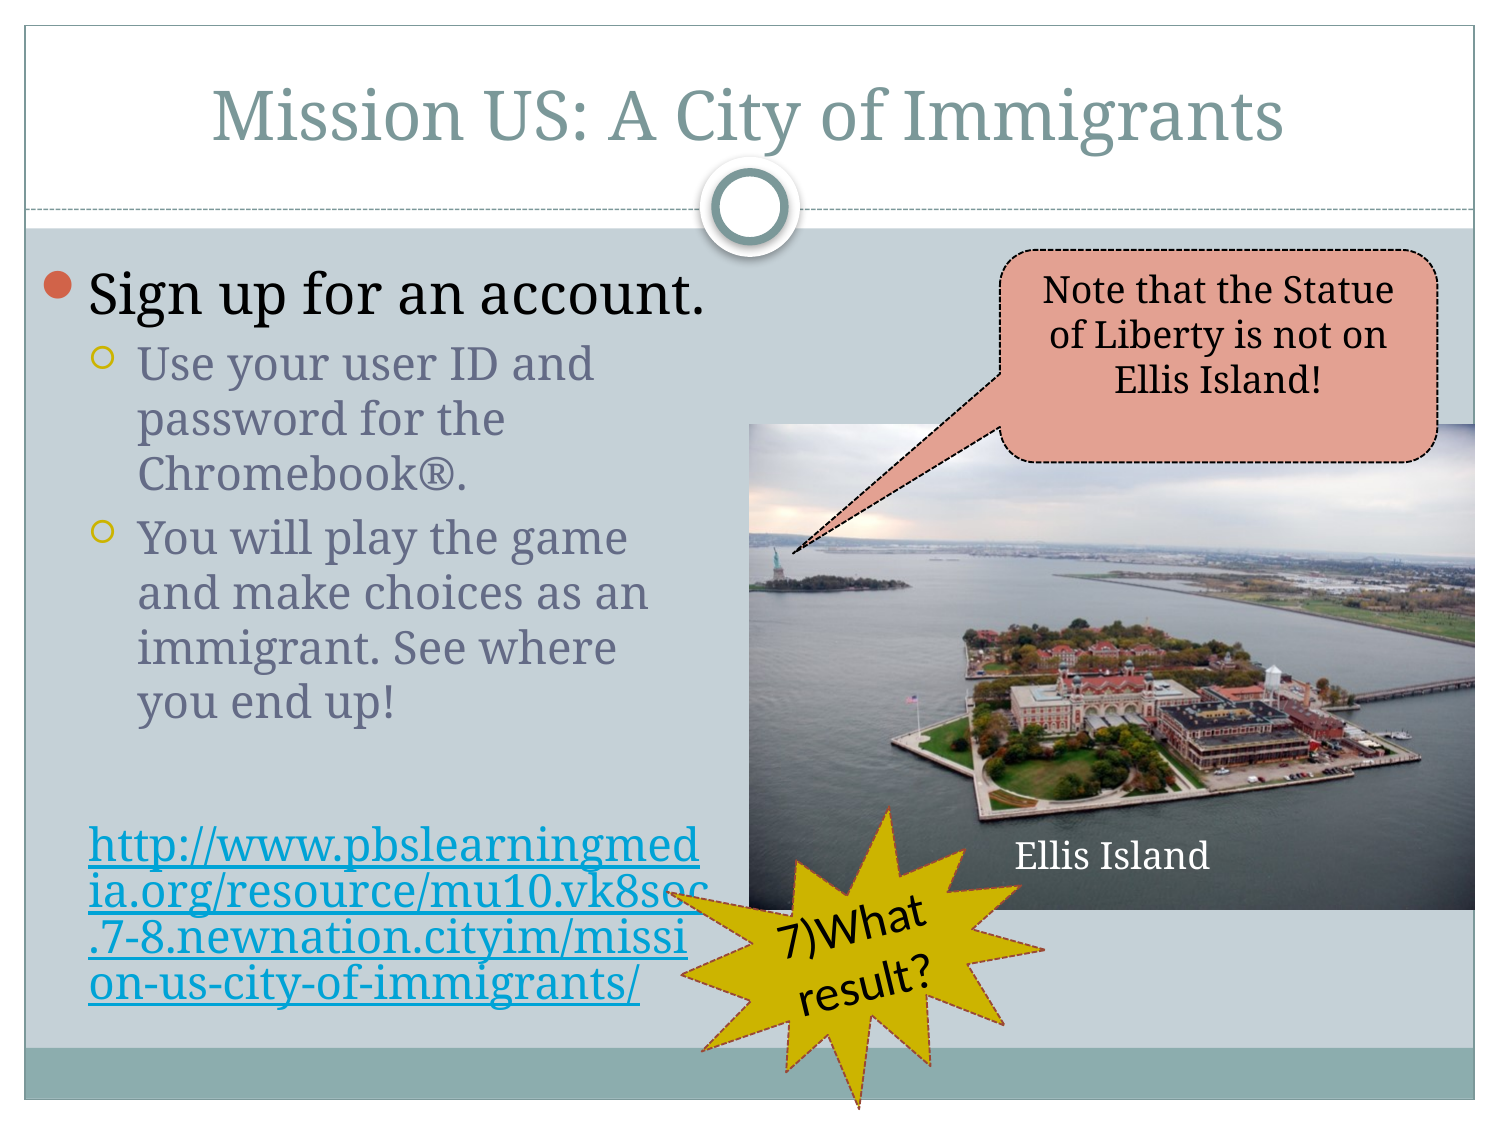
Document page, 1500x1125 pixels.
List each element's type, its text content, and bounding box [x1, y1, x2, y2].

title Mission US: A City of Immigrants [49, 37, 1450, 162]
text_box Note that the Statue of Liberty is not on Ellis Island! [942, 248, 1439, 422]
list Sign up for an account. Use your user ID and password for the Chromebook®. You will play the game and make choices as an immigrant. See where you end up! http://www.pbslearningmedia.org/resource/mu10.vk8soc.7-8.newnation.cityim/mission-us-city-of-immigrants/ [24, 250, 726, 1001]
text_box 7)What result? [665, 890, 1046, 1111]
picture [749, 424, 1475, 911]
